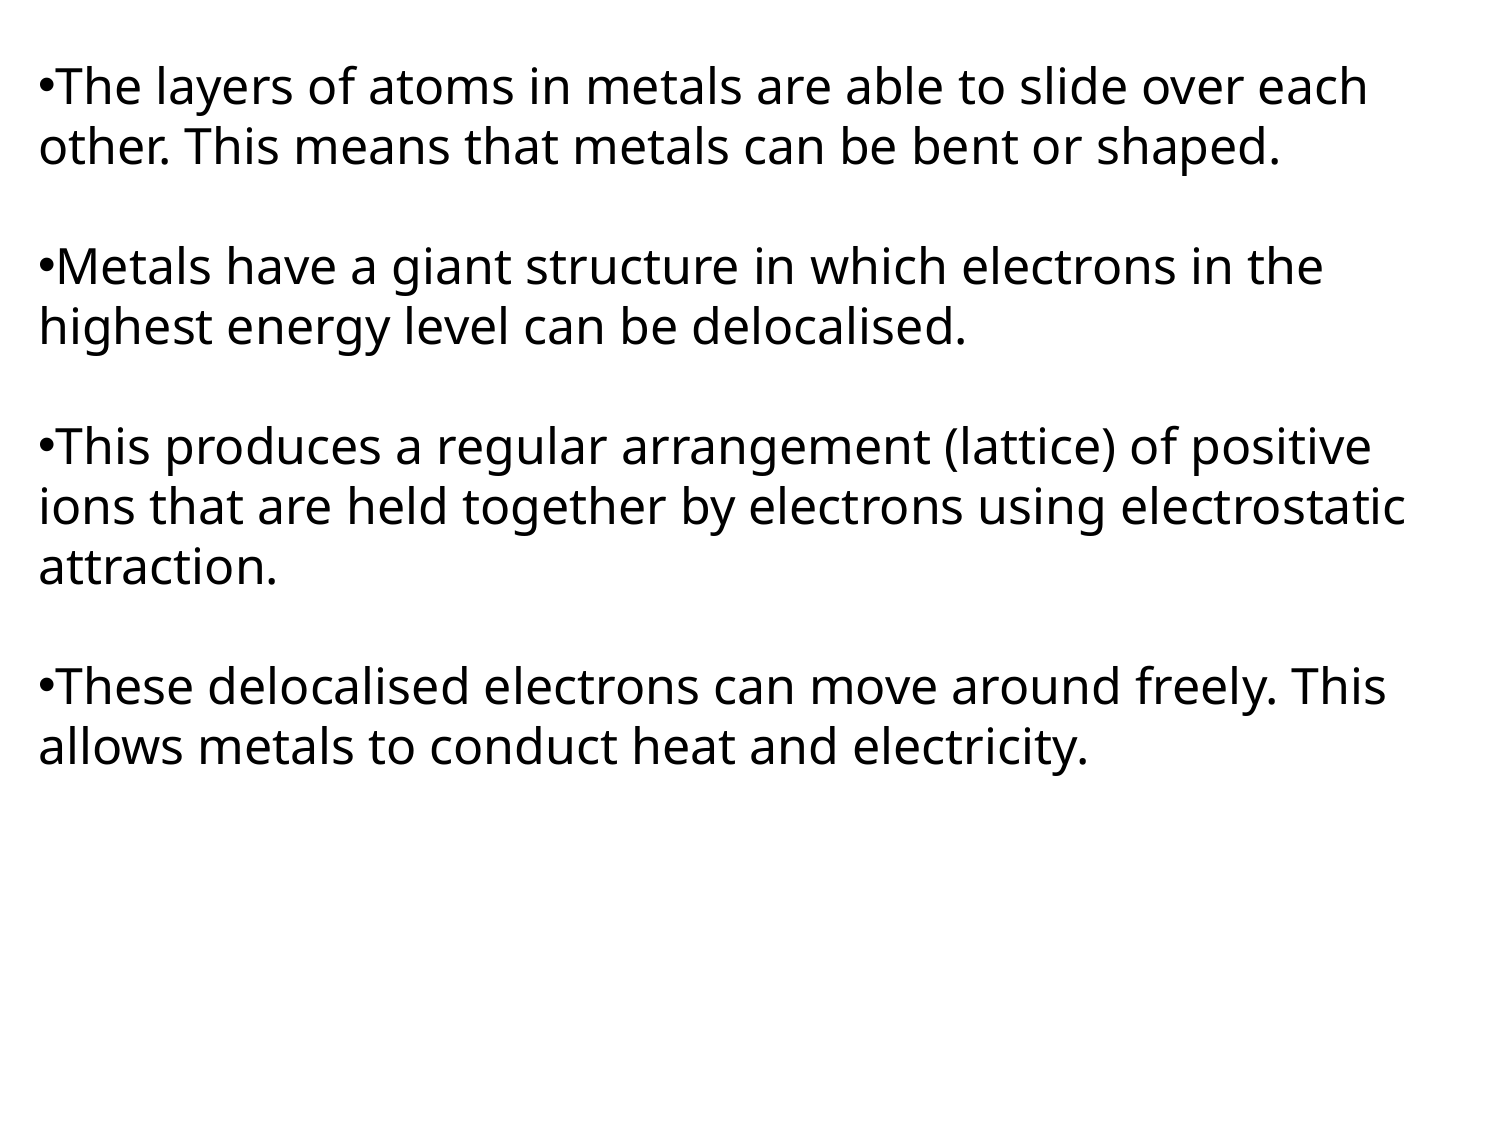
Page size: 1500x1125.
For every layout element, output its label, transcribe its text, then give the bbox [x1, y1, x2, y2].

text_box The layers of atoms in metals are able to slide over each other. This means that metals can be bent or shaped. Metals have a giant structure in which electrons in the highest energy level can be delocalised. This produces a regular arrangement (lattice) of positive ions that are held together by electrons using electrostatic attraction. These delocalised electrons can move around freely. This allows metals to conduct heat and electricity. [23, 46, 1465, 842]
